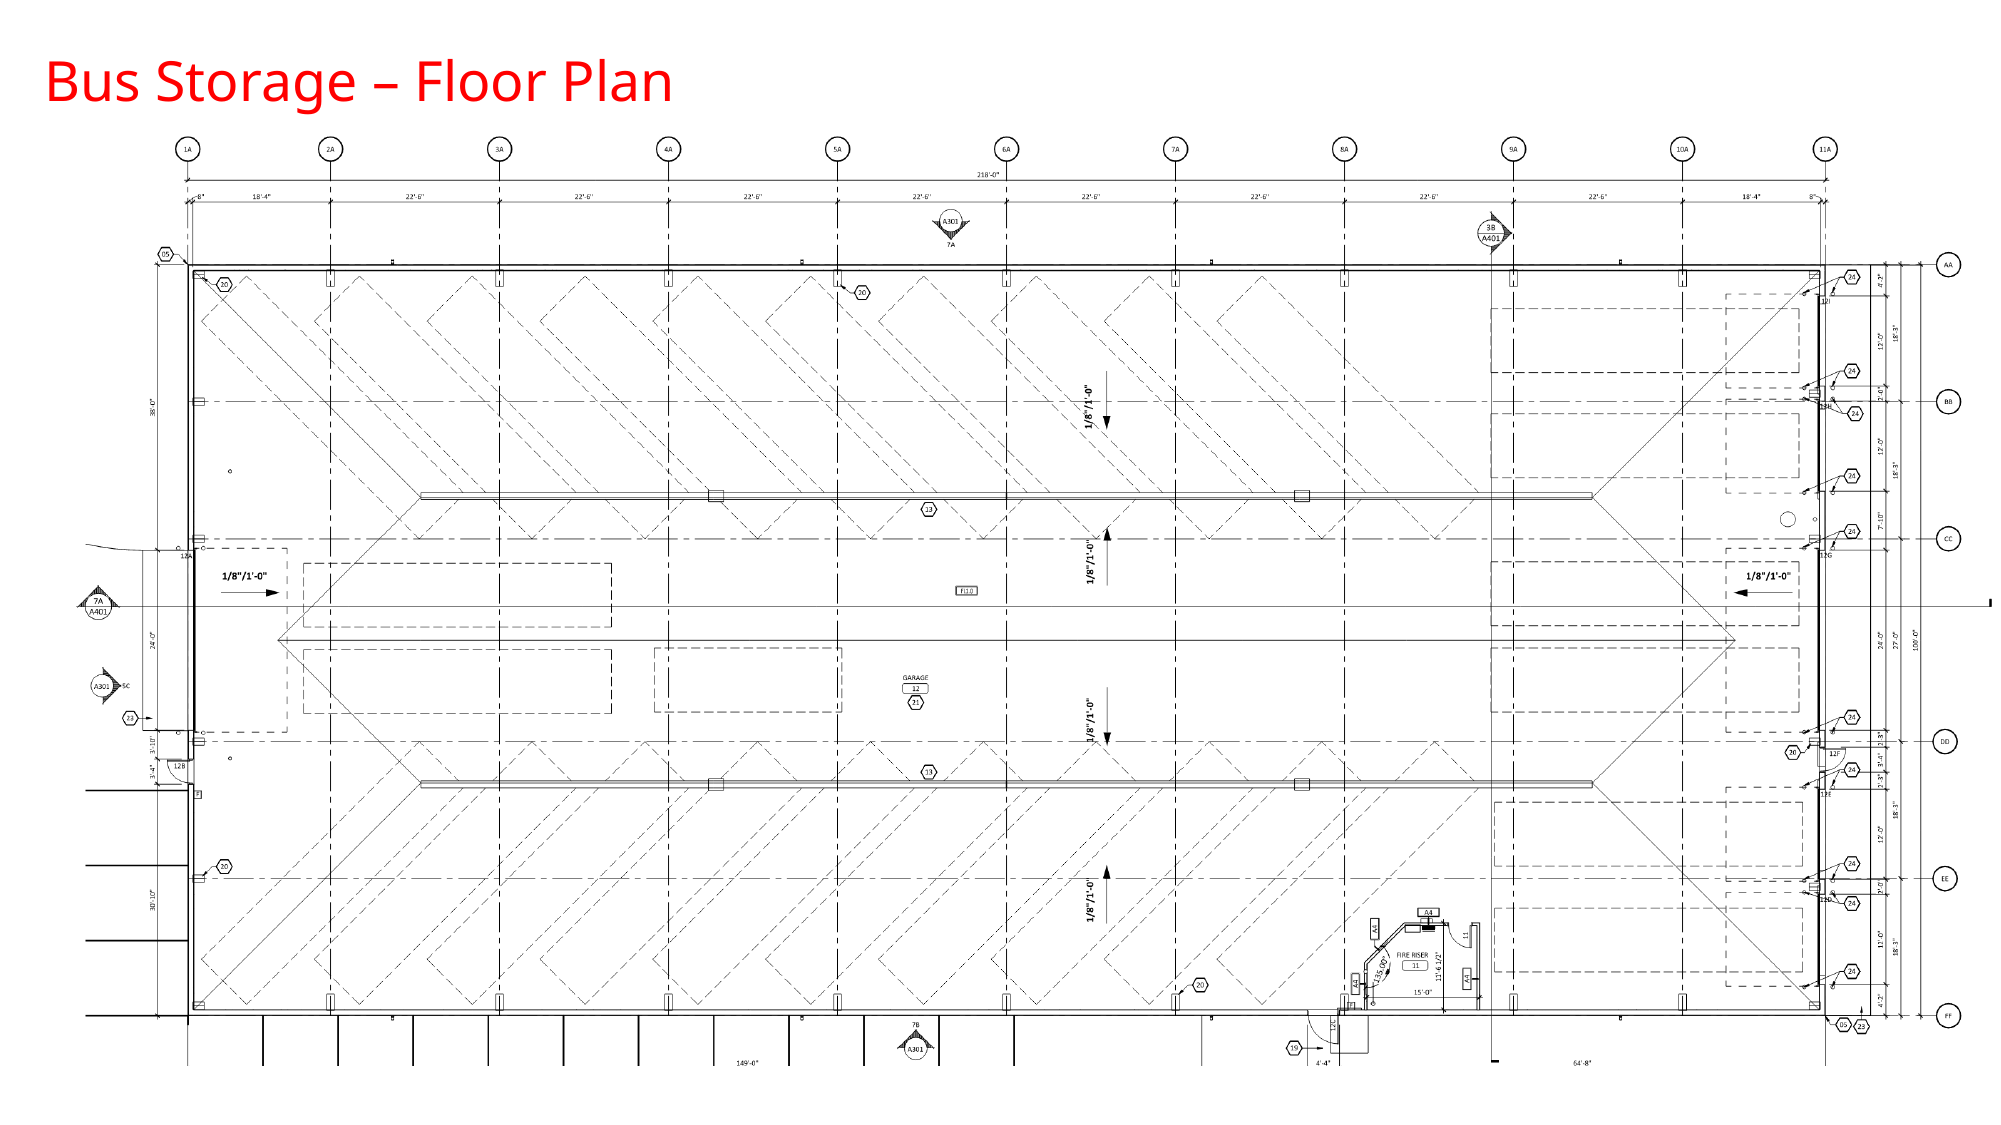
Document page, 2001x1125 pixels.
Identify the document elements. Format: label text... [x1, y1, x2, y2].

picture [57, 121, 2000, 1067]
text_box Bus Storage – Floor Plan [29, 38, 691, 121]
